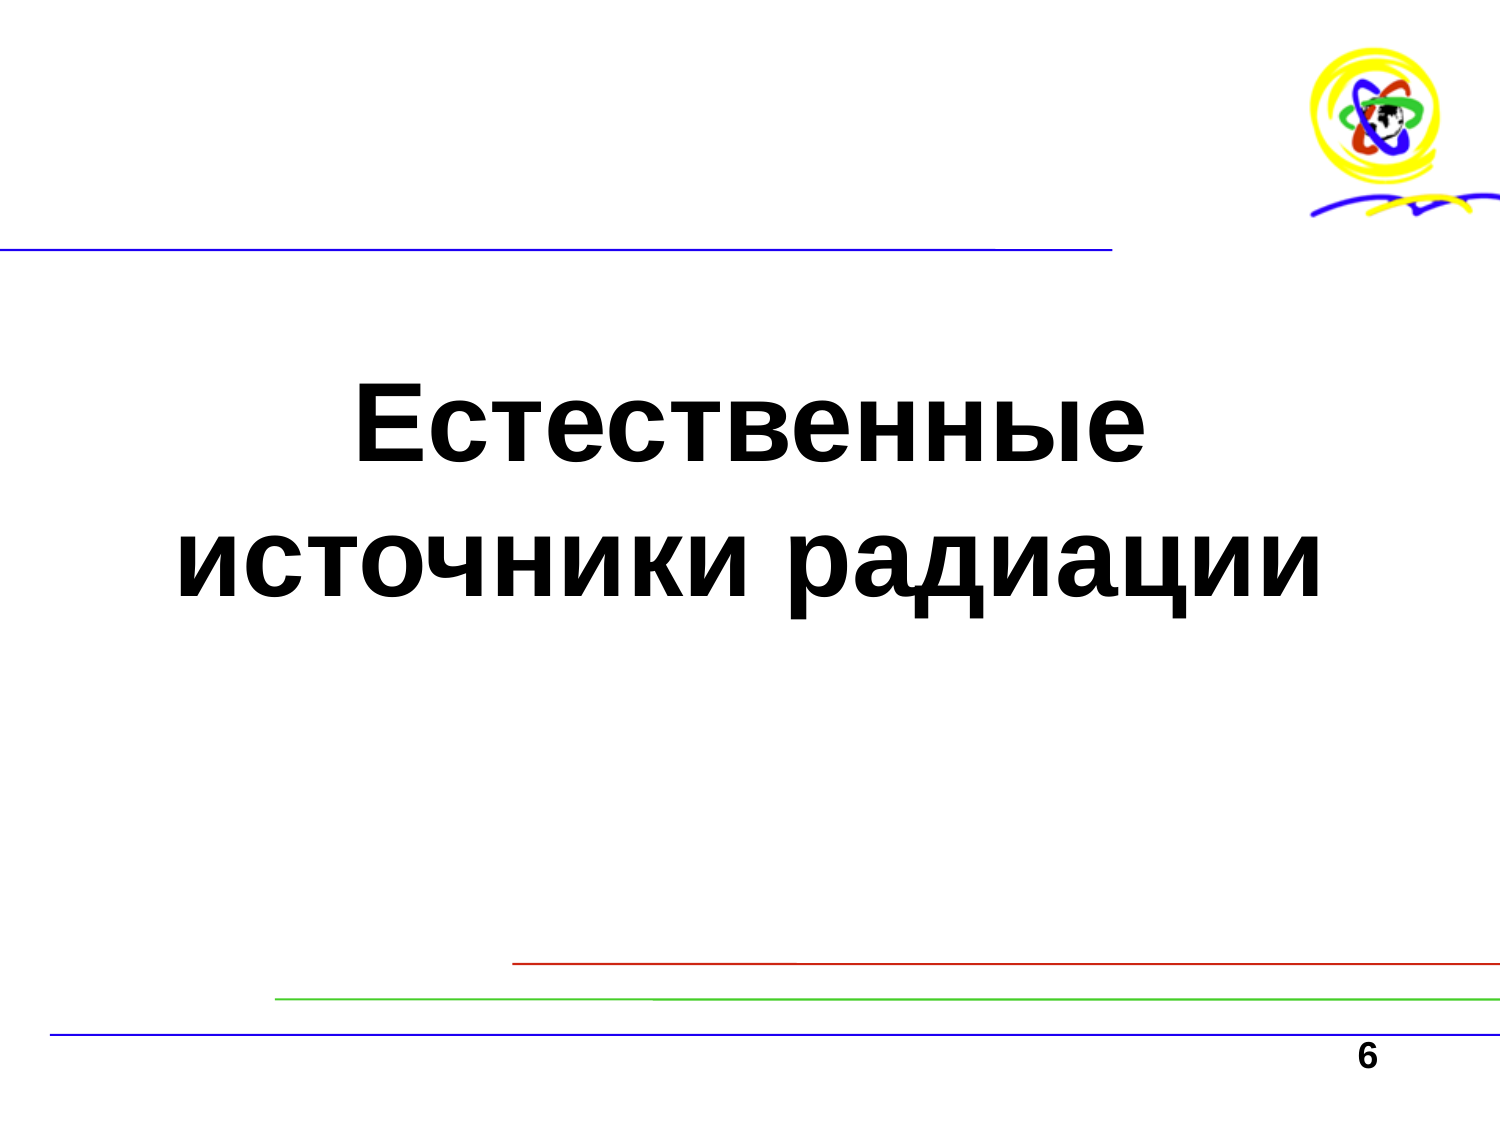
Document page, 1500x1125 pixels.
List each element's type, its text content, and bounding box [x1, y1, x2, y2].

slide_number 6 [1080, 1022, 1394, 1099]
picture [1305, 42, 1500, 224]
title Естественные источники радиации [111, 99, 1388, 868]
